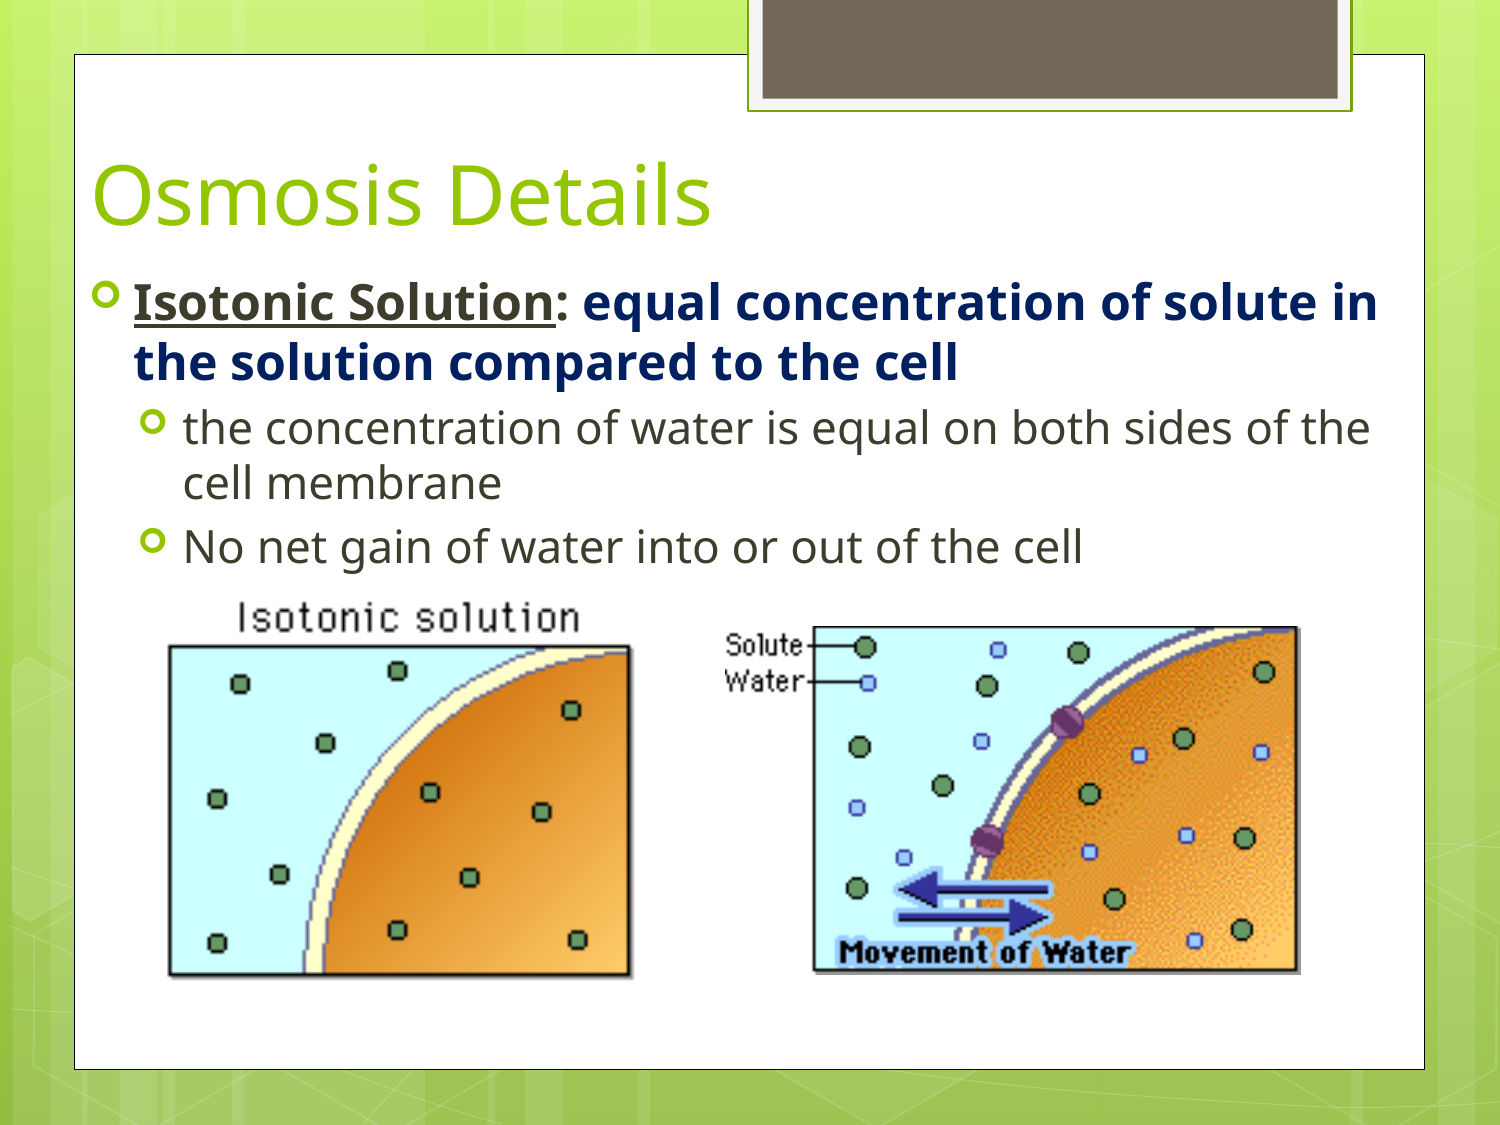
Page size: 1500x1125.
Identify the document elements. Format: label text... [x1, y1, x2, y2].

title Osmosis Details [75, 62, 1228, 250]
picture [724, 625, 1301, 976]
picture [162, 587, 638, 988]
list Isotonic Solution: equal concentration of solute in the solution compared to the cell the concentration of water is equal on both sides of the cell membrane No net gain of water into or out of the cell [62, 262, 1450, 1063]
